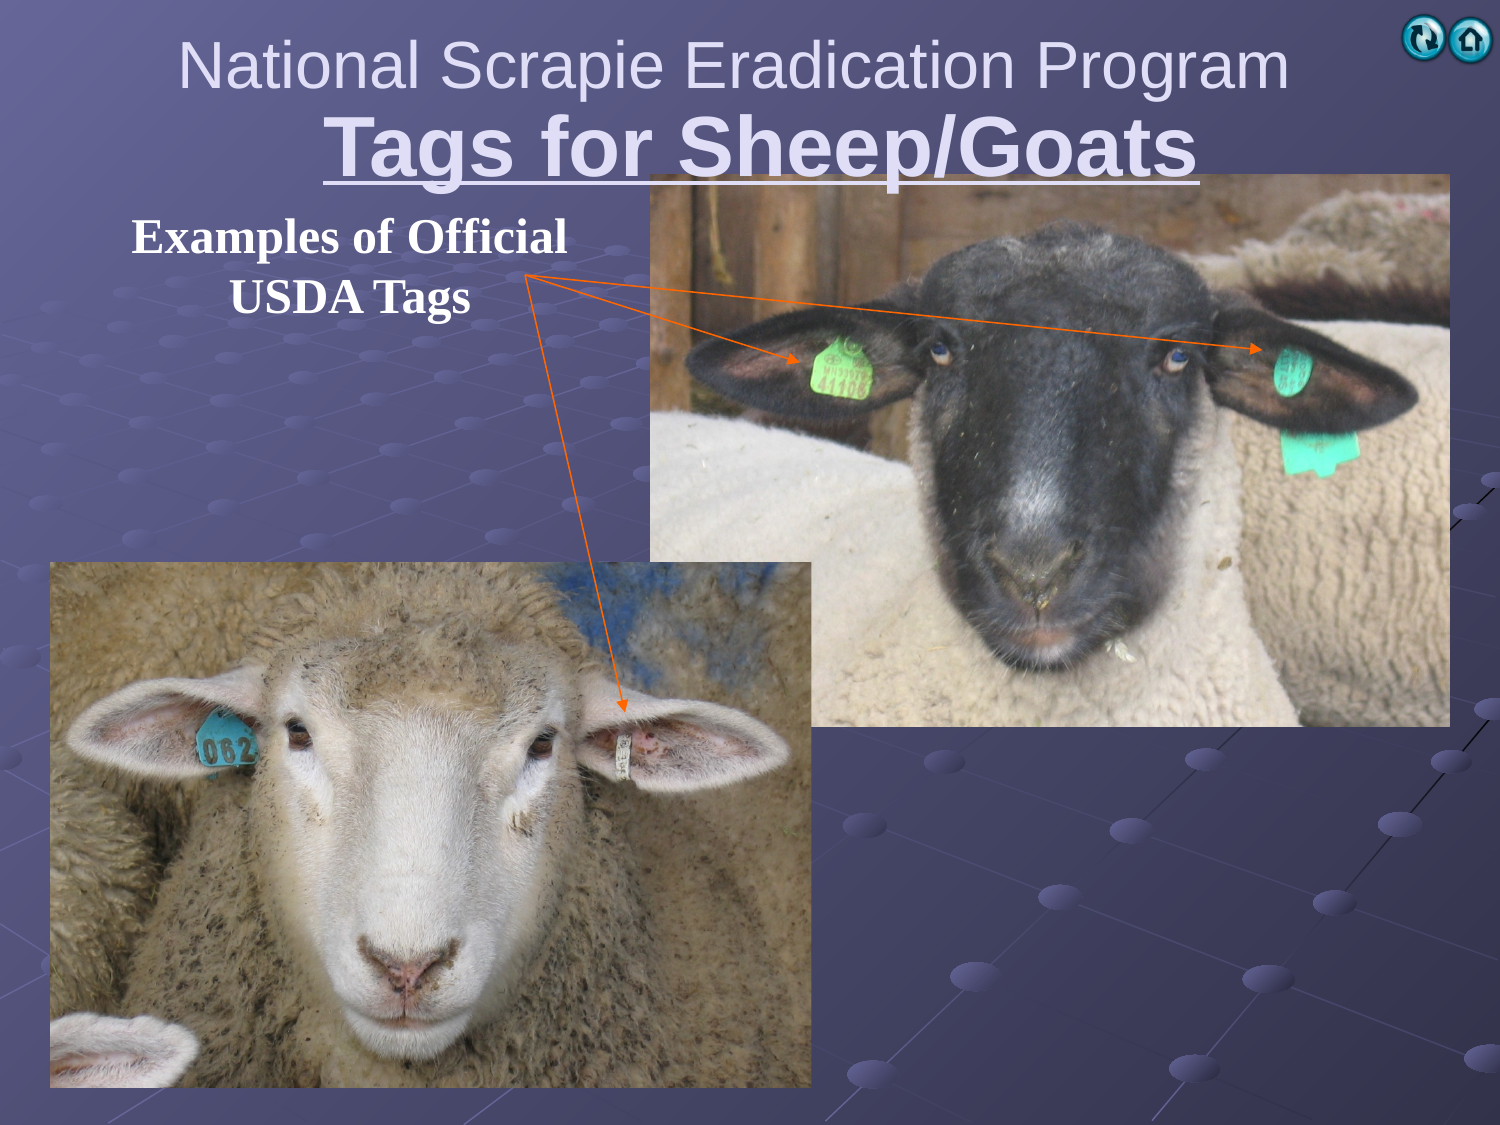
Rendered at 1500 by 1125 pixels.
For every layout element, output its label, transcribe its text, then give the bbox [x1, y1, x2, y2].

text_box National Scrapie Eradication Program Tags for Sheep/Goats [0, 0, 1500, 200]
picture [49, 174, 1451, 1088]
text_box Examples of Official USDA Tags [99, 200, 600, 327]
picture [1398, 12, 1497, 66]
